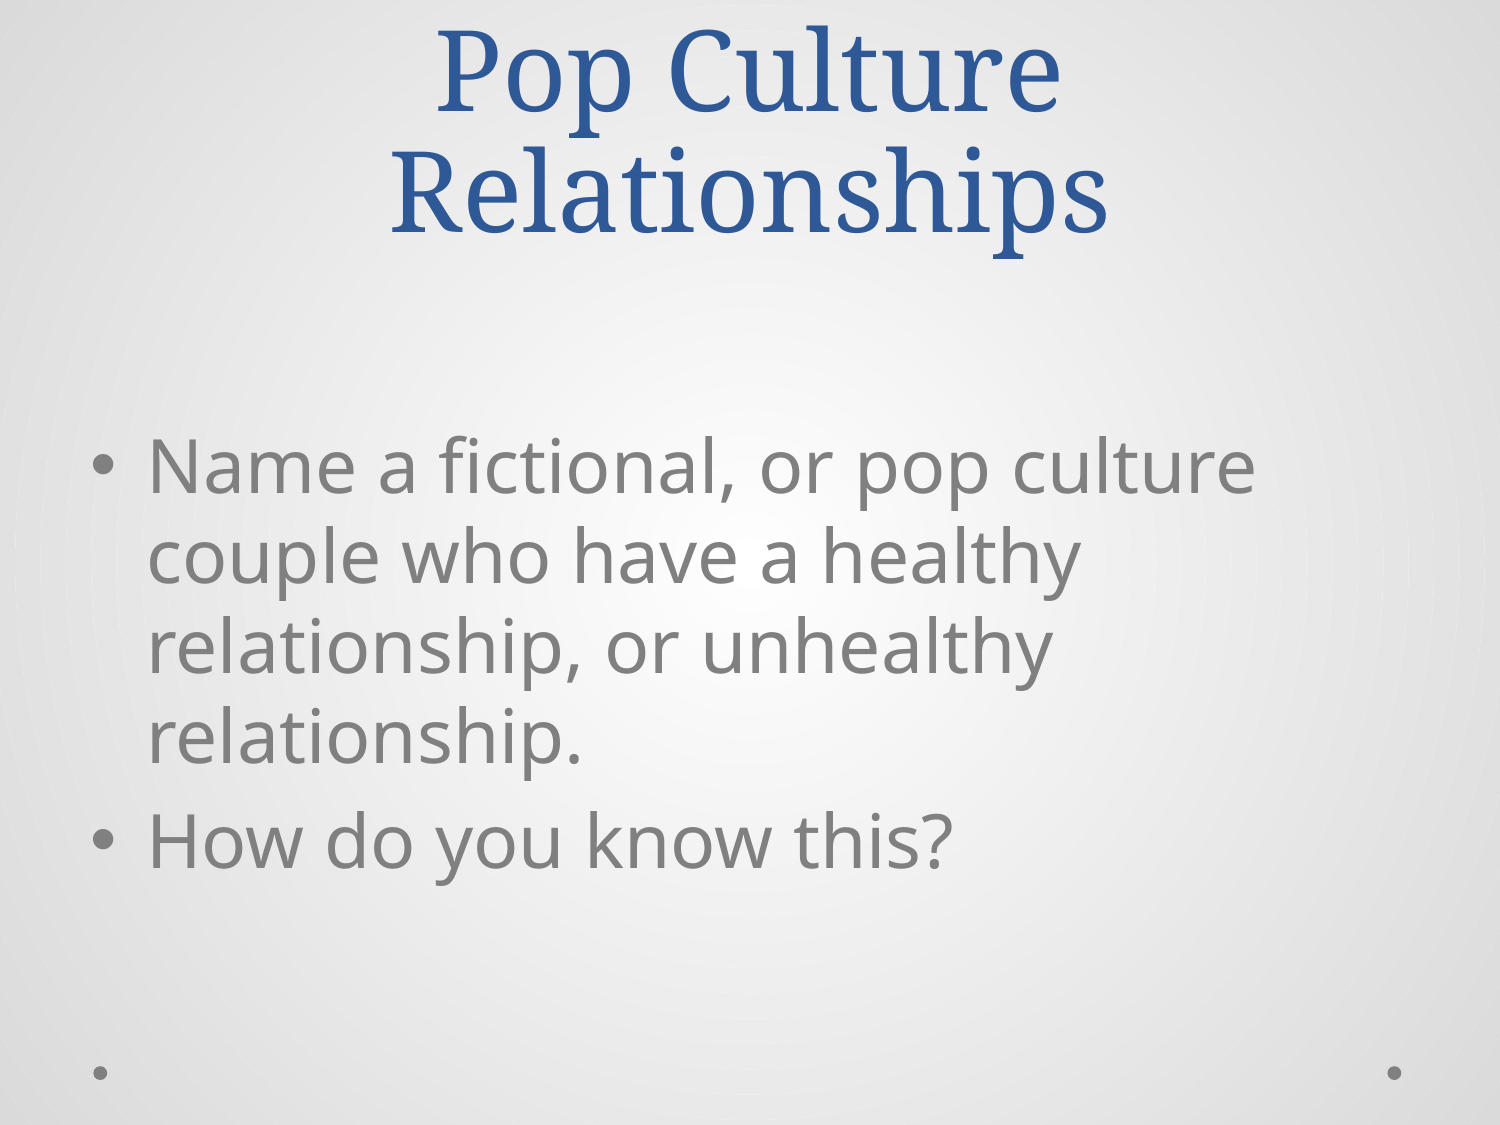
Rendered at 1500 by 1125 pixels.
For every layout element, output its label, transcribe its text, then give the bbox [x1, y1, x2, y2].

title Pop Culture Relationships [75, 0, 1425, 263]
list Name a fictional, or pop culture couple who have a healthy relationship, or unhealthy relationship. How do you know this? [75, 411, 1425, 1005]
